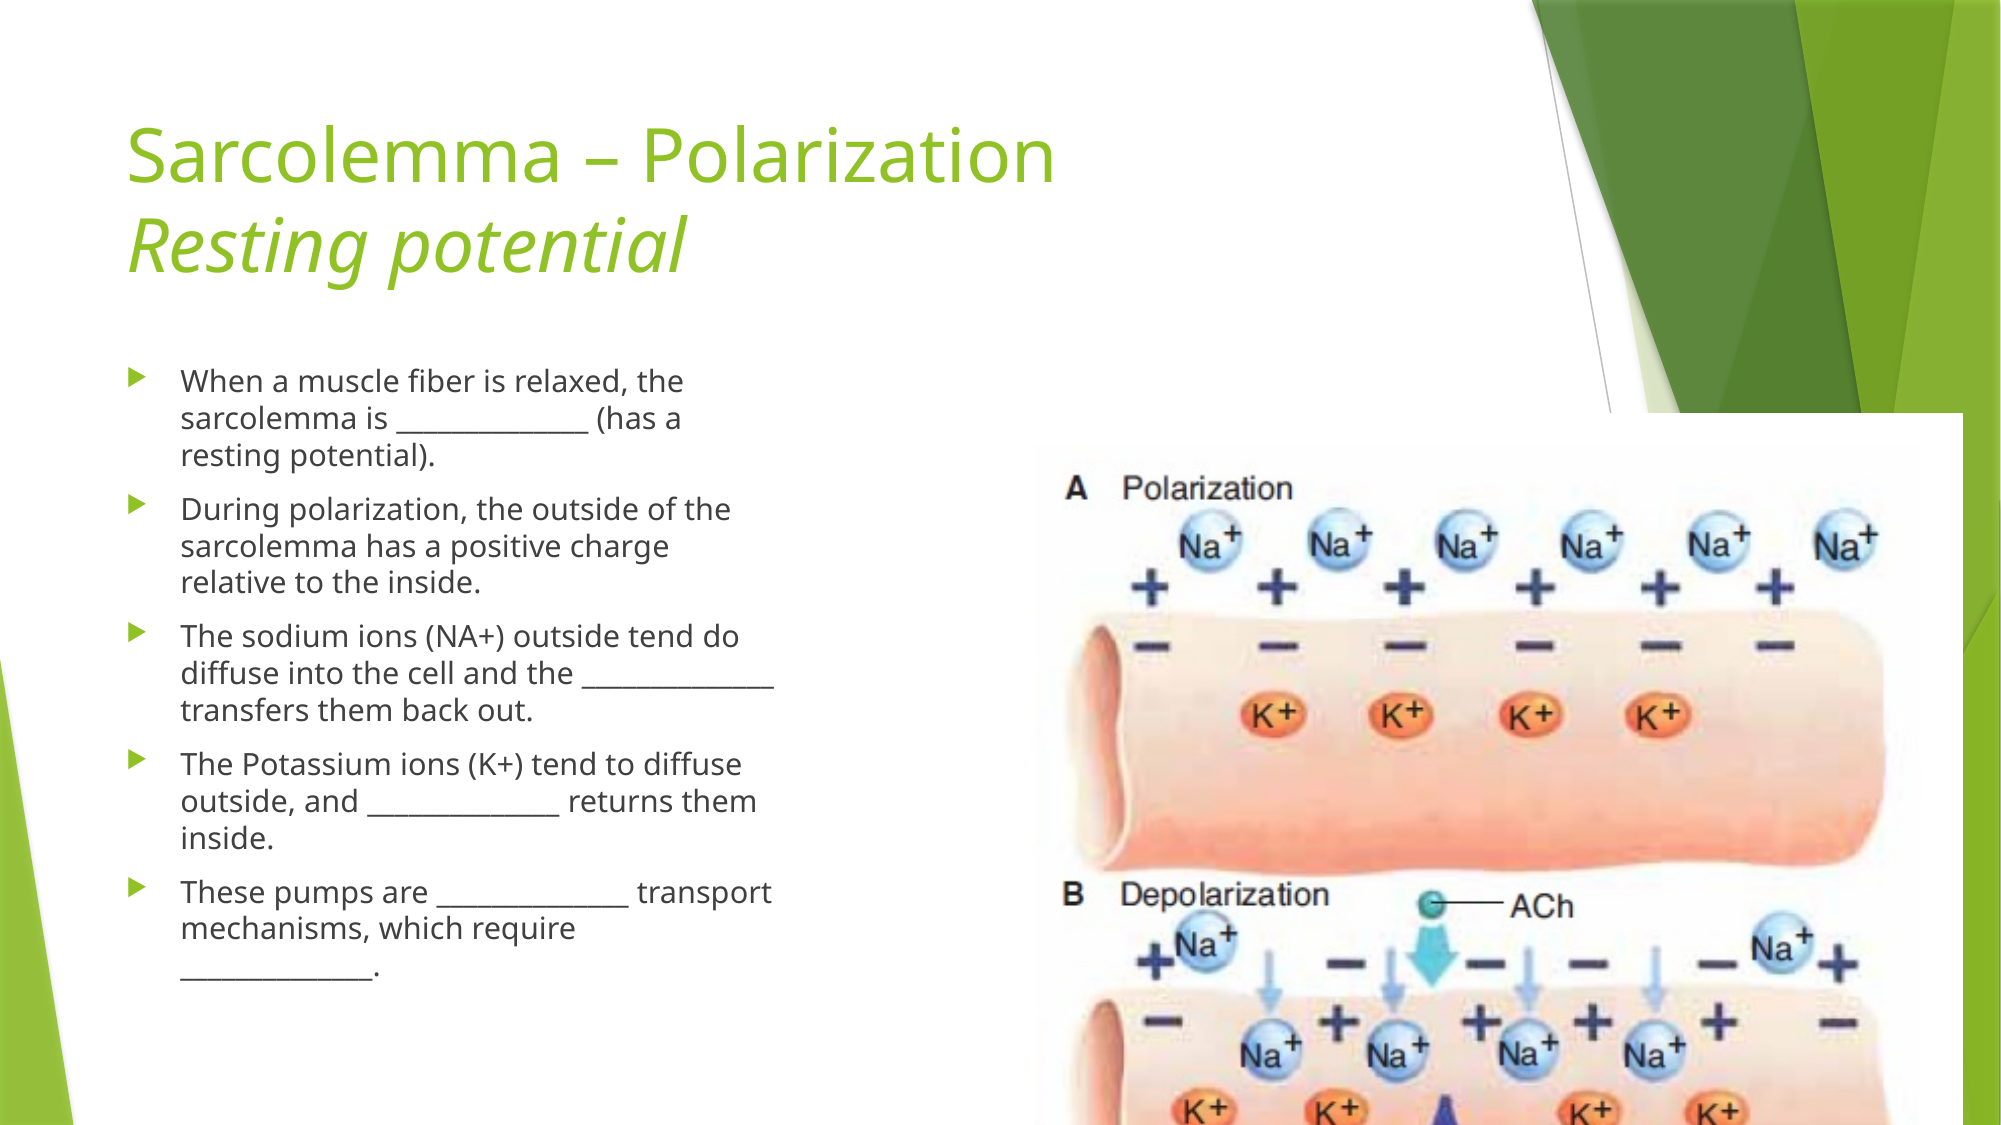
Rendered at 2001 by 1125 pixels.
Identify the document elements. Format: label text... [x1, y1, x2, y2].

list When a muscle fiber is relaxed, the sarcolemma is ______________ (has a resting potential). During polarization, the outside of the sarcolemma has a positive charge relative to the inside. The sodium ions (NA+) outside tend do diffuse into the cell and the ______________ transfers them back out. The Potassium ions (K+) tend to diffuse outside, and ______________ returns them inside. These pumps are ______________ transport mechanisms, which require ______________. [111, 354, 798, 992]
title Sarcolemma – Polarization Resting potential [111, 99, 1522, 317]
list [999, 413, 1964, 1125]
